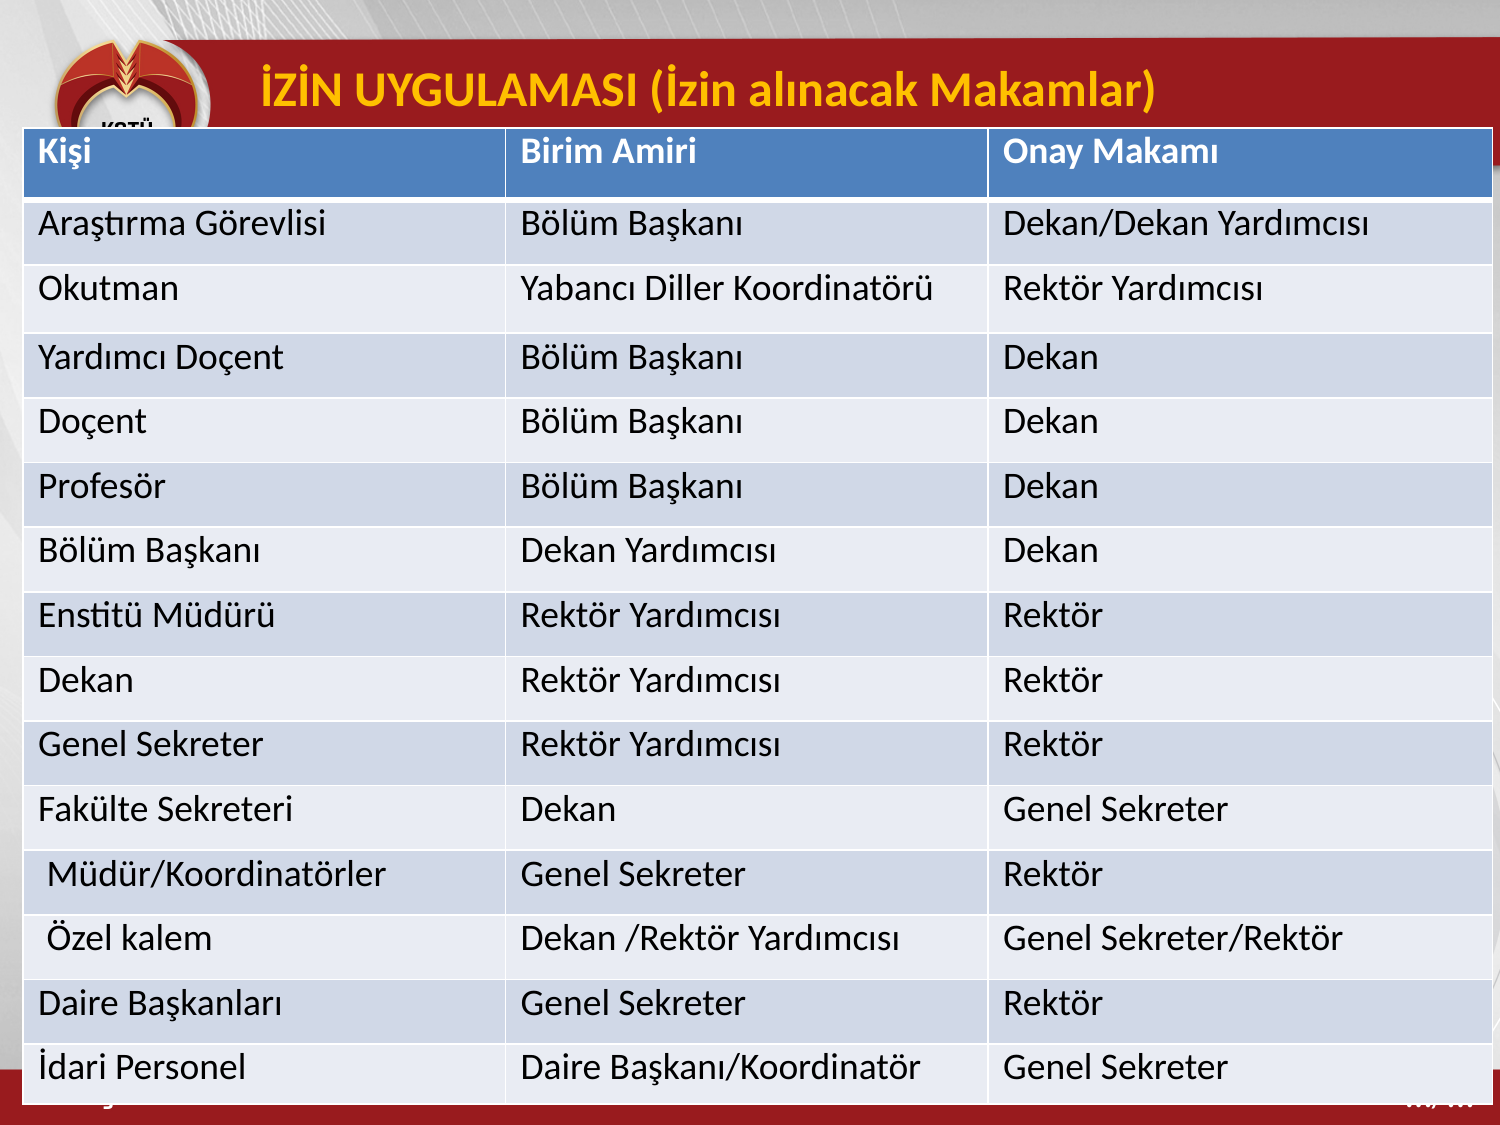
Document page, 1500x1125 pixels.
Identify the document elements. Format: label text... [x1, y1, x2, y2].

table_cell Genel Sekreter [989, 786, 1492, 849]
table_header Kişi [24, 129, 505, 197]
table_cell Dekan [989, 399, 1492, 462]
table_cell Bölüm Başkanı [506, 463, 987, 526]
table_cell Bölüm Başkanı [24, 528, 505, 591]
table_cell Daire Başkanı/Koordinatör [506, 1045, 987, 1103]
table_cell Genel Sekreter/Rektör [989, 916, 1492, 979]
table_header Birim Amiri [506, 129, 987, 197]
table_cell Dekan /Rektör Yardımcısı [506, 916, 987, 979]
table_cell Daire Başkanları [24, 980, 505, 1043]
table_cell Enstitü Müdürü [24, 593, 505, 656]
table_cell Doçent [24, 399, 505, 462]
table_cell Rektör [989, 851, 1492, 914]
table_cell Rektör Yardımcısı [989, 266, 1492, 332]
table_cell Fakülte Sekreteri [24, 786, 505, 849]
table_cell Dekan [989, 334, 1492, 397]
table_cell Genel Sekreter [989, 1045, 1492, 1103]
table_cell Profesör [24, 463, 505, 526]
table_header Onay Makamı [989, 129, 1492, 197]
table_cell Dekan [24, 657, 505, 720]
table_cell Rektör [989, 722, 1492, 785]
table_cell Bölüm Başkanı [506, 399, 987, 462]
table_cell Rektör [989, 980, 1492, 1043]
table_cell Genel Sekreter [24, 722, 505, 785]
table_cell Müdür/Koordinatörler [24, 851, 505, 914]
table_cell Dekan [506, 786, 987, 849]
table_cell İdari Personel [24, 1045, 505, 1103]
table_cell Rektör Yardımcısı [506, 593, 987, 656]
table_cell Rektör Yardımcısı [506, 657, 987, 720]
table_cell Genel Sekreter [506, 851, 987, 914]
table_cell Yardımcı Doçent [24, 334, 505, 397]
table_cell Genel Sekreter [506, 980, 987, 1043]
table_cell Dekan Yardımcısı [506, 528, 987, 591]
picture [0, 0, 1500, 1125]
table_cell Okutman [24, 266, 505, 332]
table_cell Dekan [989, 528, 1492, 591]
table_cell Özel kalem [24, 916, 505, 979]
table_cell Dekan/Dekan Yardımcısı [989, 203, 1492, 264]
table_cell Rektör [989, 657, 1492, 720]
table_cell Rektör Yardımcısı [506, 722, 987, 785]
table_cell Bölüm Başkanı [506, 334, 987, 397]
table_cell Yabancı Diller Koordinatörü [506, 266, 987, 332]
table_cell Dekan [989, 463, 1492, 526]
table_cell Rektör [989, 593, 1492, 656]
table_cell Araştırma Görevlisi [24, 203, 505, 264]
text_box İZİN UYGULAMASI (İzin alınacak Makamlar) [245, 48, 1273, 124]
text_box …/... [1391, 1062, 1500, 1123]
table_cell Bölüm Başkanı [506, 203, 987, 264]
